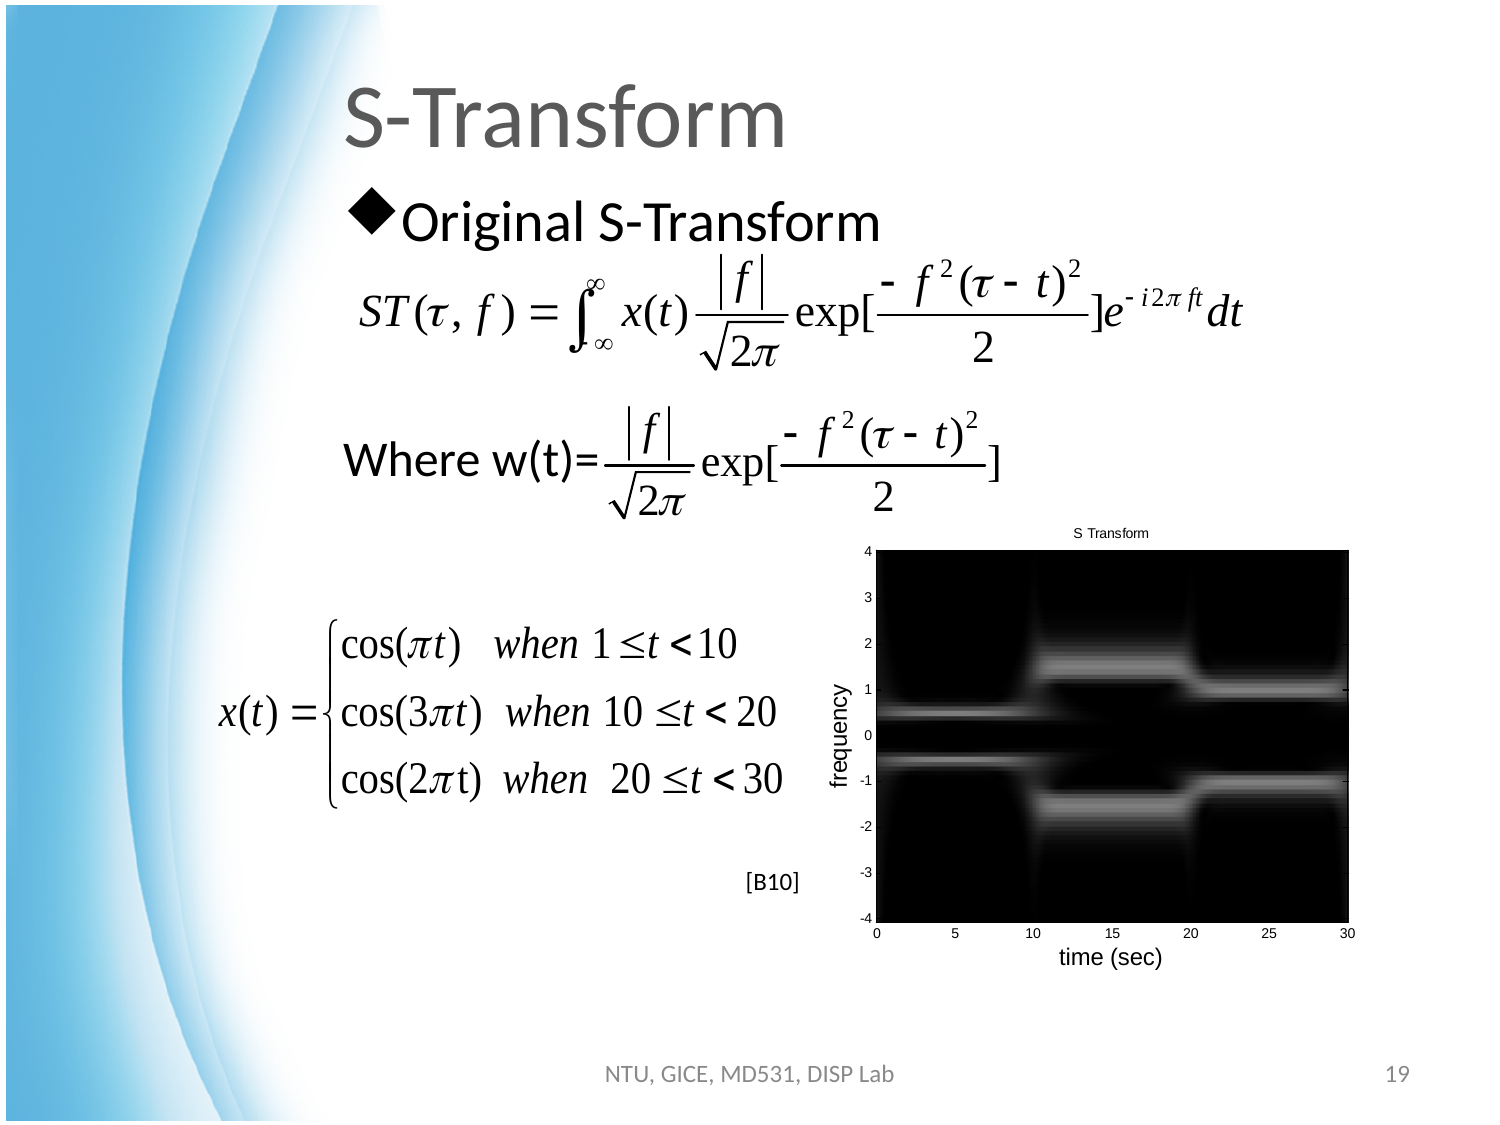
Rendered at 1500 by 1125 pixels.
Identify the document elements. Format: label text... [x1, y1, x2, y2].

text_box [597, 398, 1008, 529]
slide_number 19 [1074, 1042, 1425, 1103]
footer NTU, GICE, MD531, DISP Lab [512, 1042, 988, 1103]
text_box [351, 245, 1255, 381]
picture [0, 1, 1500, 1125]
list Original S-Transform Where w(t)= [B10] [327, 175, 1426, 1006]
title S-Transform [327, 44, 1426, 175]
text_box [210, 609, 791, 821]
